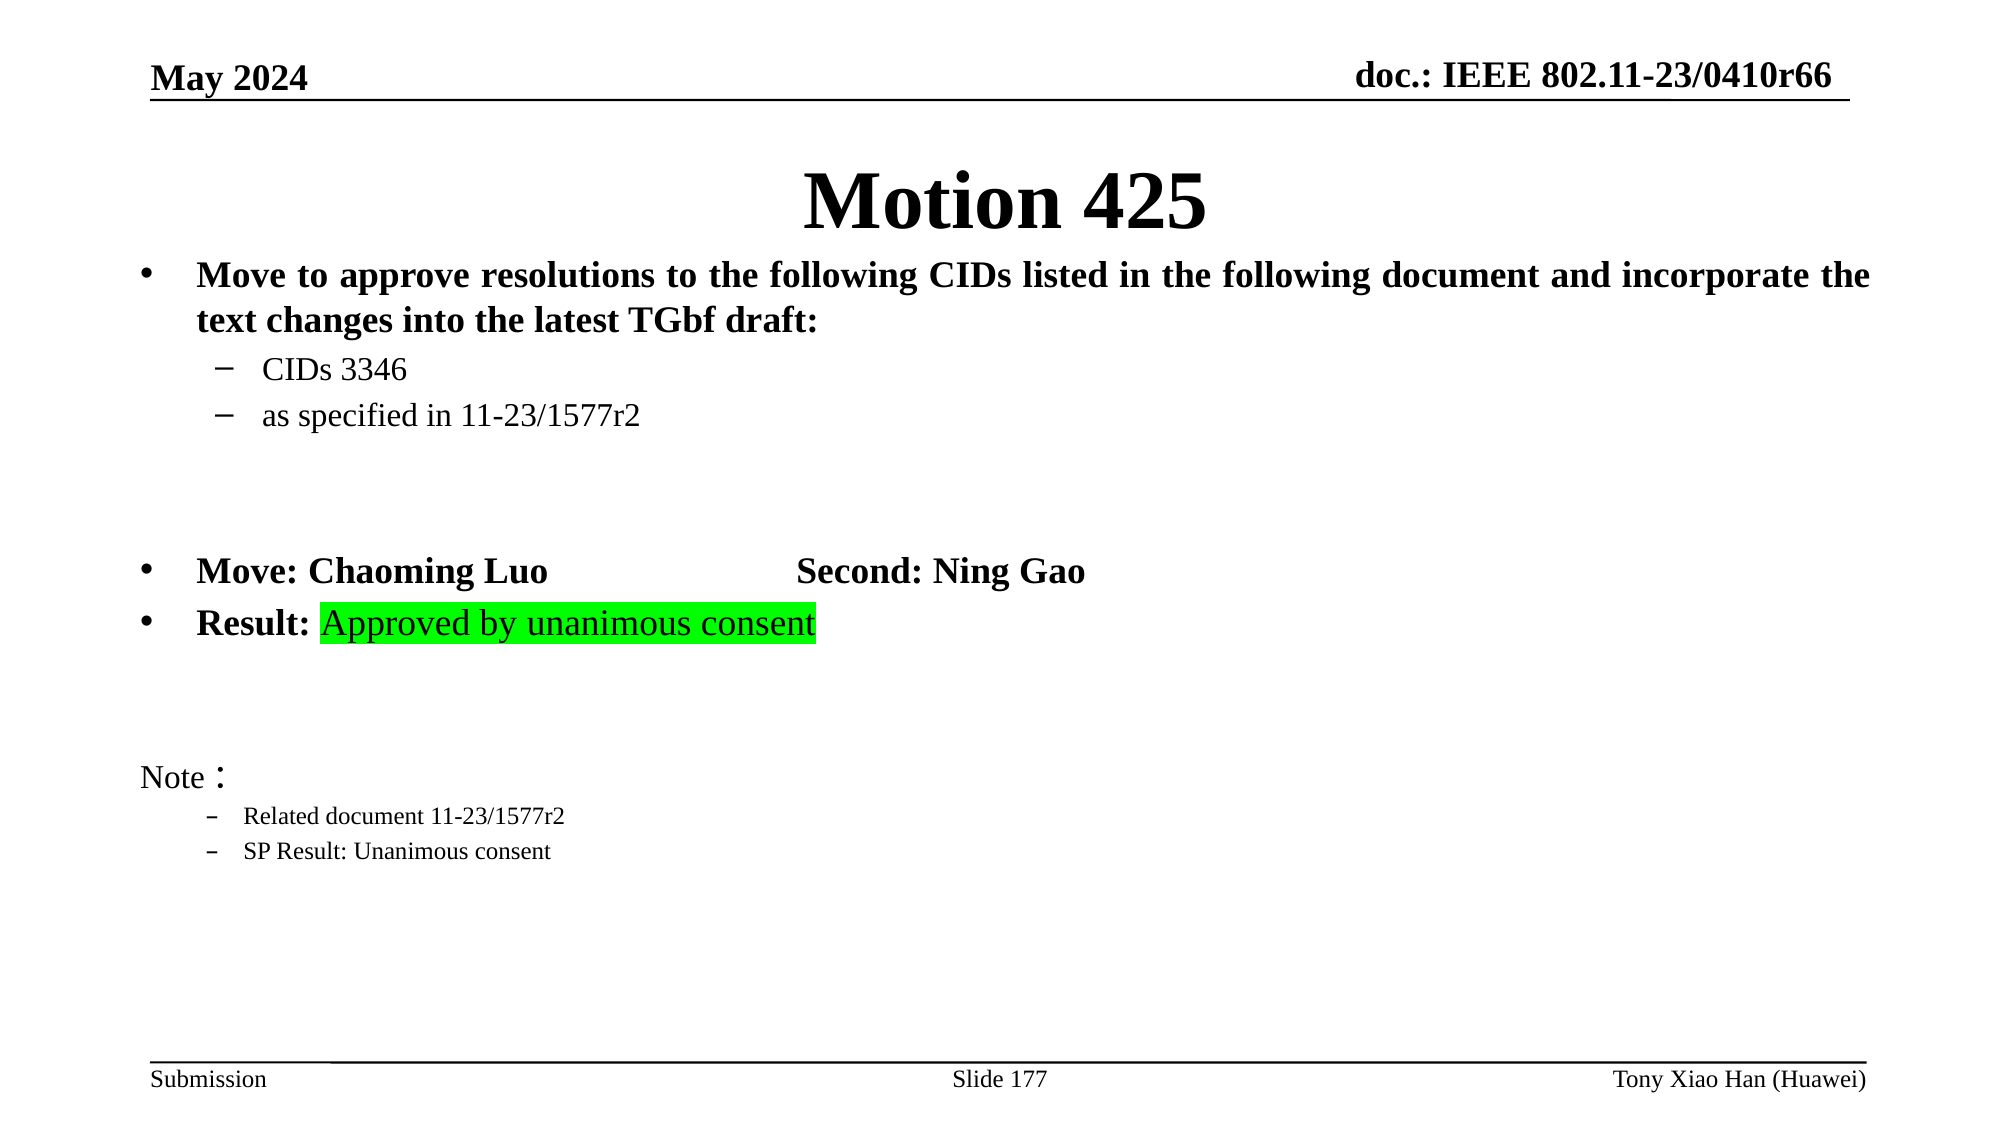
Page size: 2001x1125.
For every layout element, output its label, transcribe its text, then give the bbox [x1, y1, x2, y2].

text_box Motion 425 [368, 137, 1644, 212]
text_box Move to approve resolutions to the following CIDs listed in the following document and incorporate the text changes into the latest TGbf draft: CIDs 3346 as specified in 11-23/1577r2 Move: Chaoming Luo Second: Ning Gao Result: Approved by unanimous consent Note： Related document 11-23/1577r2 SP Result: Unanimous consent [125, 212, 1888, 900]
